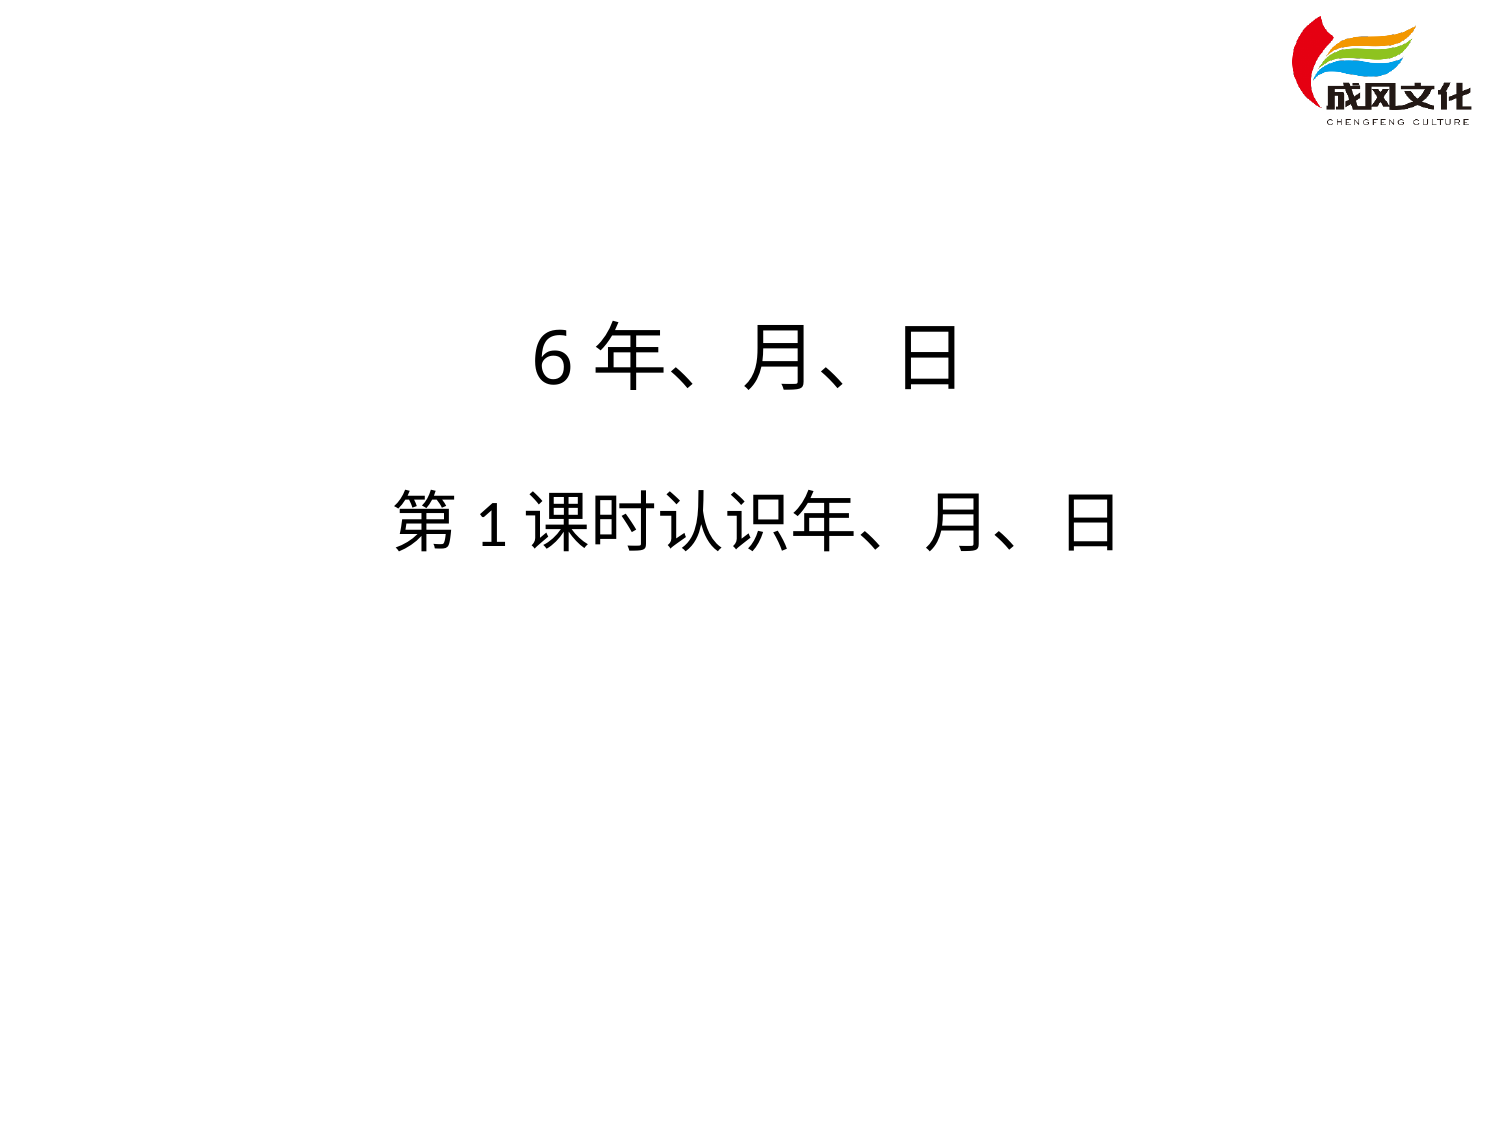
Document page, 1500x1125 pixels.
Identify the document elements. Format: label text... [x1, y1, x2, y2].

text_box 6年、月、日 [259, 302, 1240, 408]
picture [1281, 0, 1489, 136]
text_box 第1课时认识年、月、日 [273, 472, 1243, 567]
